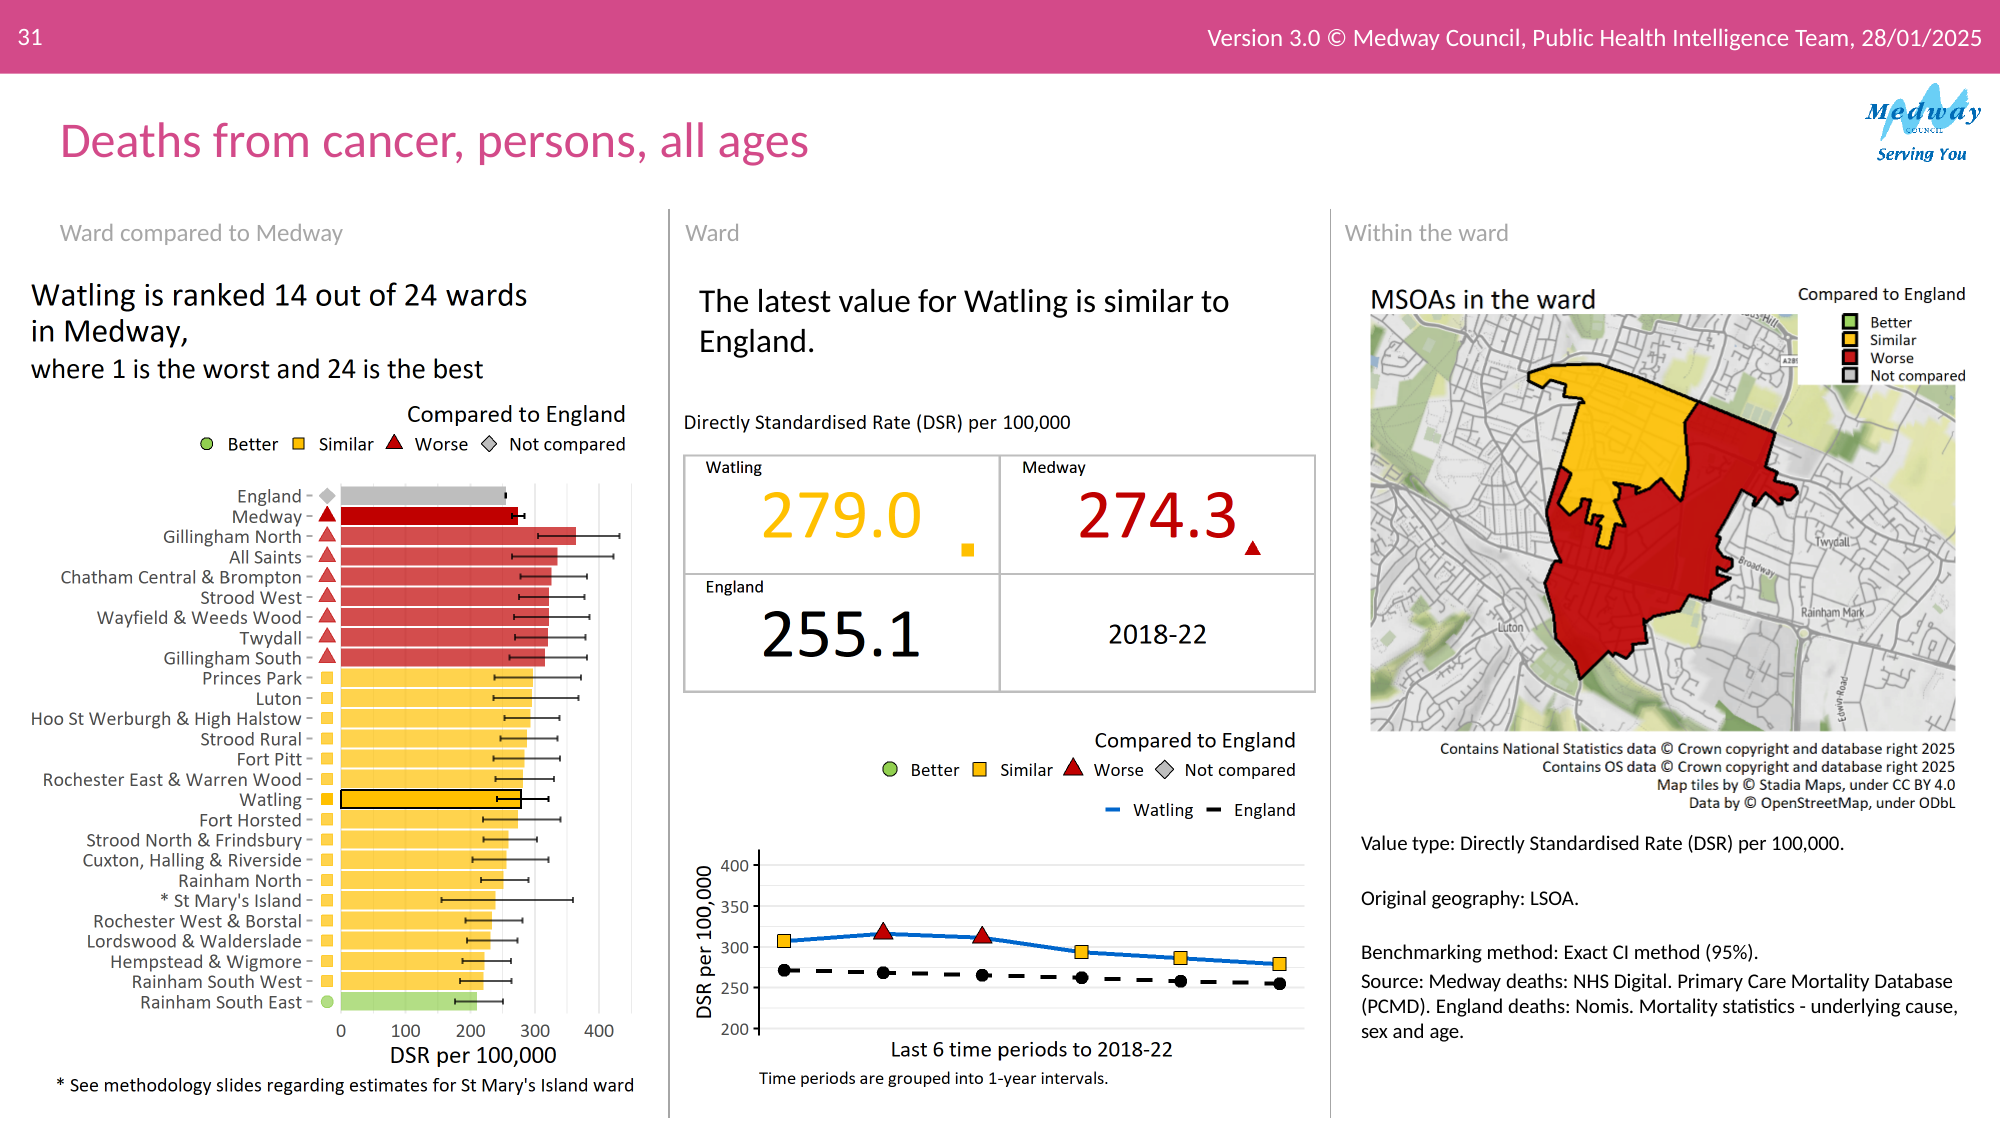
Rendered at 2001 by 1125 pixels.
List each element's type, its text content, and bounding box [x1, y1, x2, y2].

list The latest value for Watling is similar to England. [684, 272, 1316, 386]
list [19, 271, 646, 1107]
list Value type: Directly Standardised Rate (DSR) per 100,000. Original geography: LSOA. Benchmarking method: Exact CI method (95%). Source: Medway deaths: NHS Digital. Primary Care Mortality Database (PCMD). England deaths: Nomis. Mortality statistics - underlying cause, sex and age. [1346, 822, 1981, 1106]
picture [1866, 83, 1981, 162]
slide_number 31 [2, 5, 239, 66]
list Version 3.0 © Medway Council, Public Health Intelligence Team, 28/01/2025 [881, 2, 2000, 72]
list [683, 403, 1316, 693]
title Deaths from cancer, persons, all ages [45, 83, 1866, 191]
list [1345, 278, 1981, 811]
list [683, 710, 1316, 1107]
